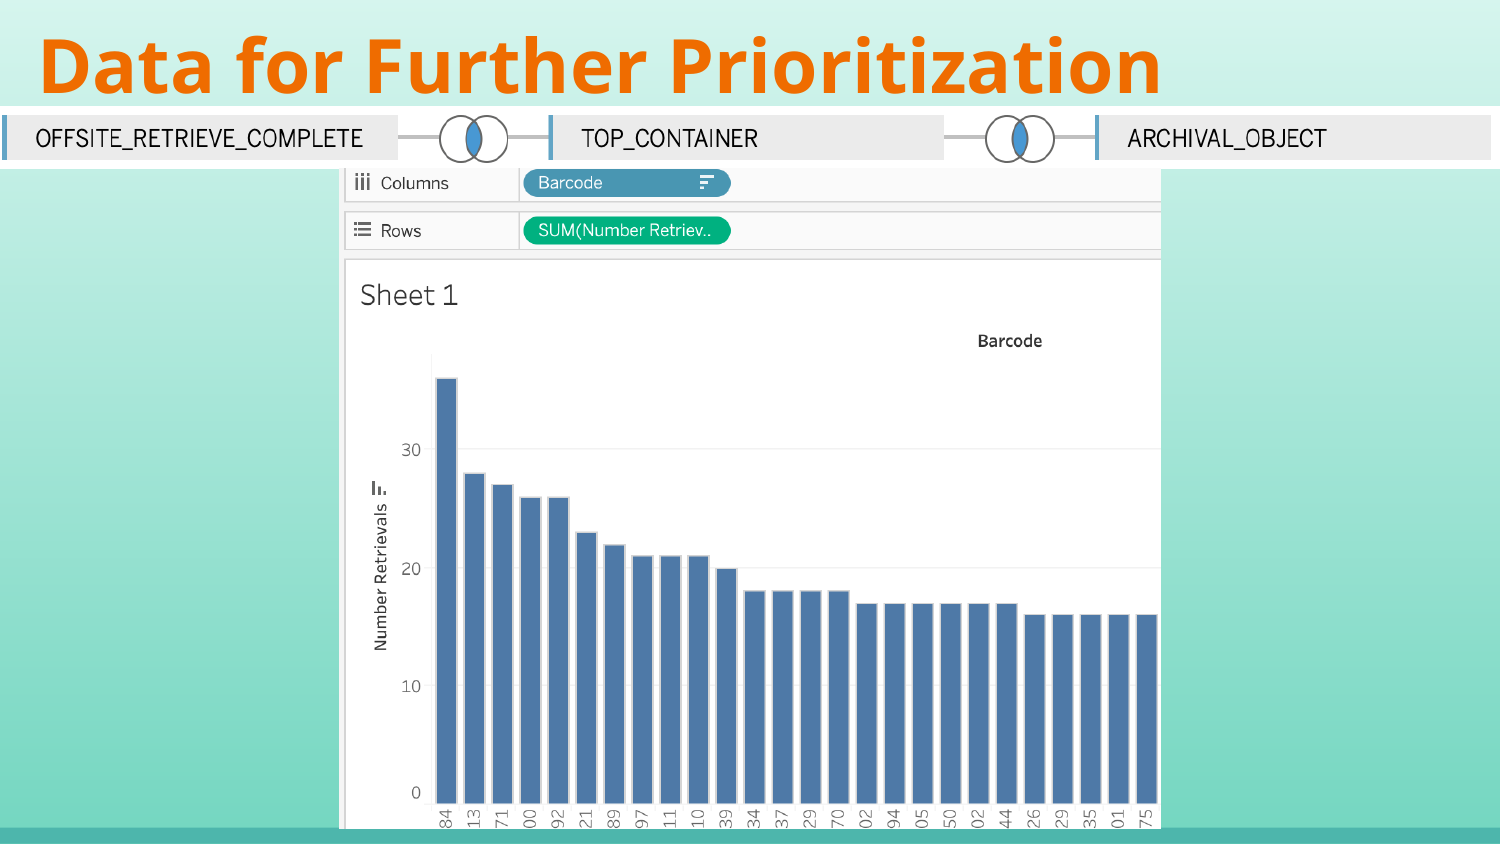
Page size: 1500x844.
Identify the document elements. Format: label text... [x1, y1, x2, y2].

picture [0, 106, 1500, 829]
title Data for Further Prioritization [22, 3, 1421, 105]
